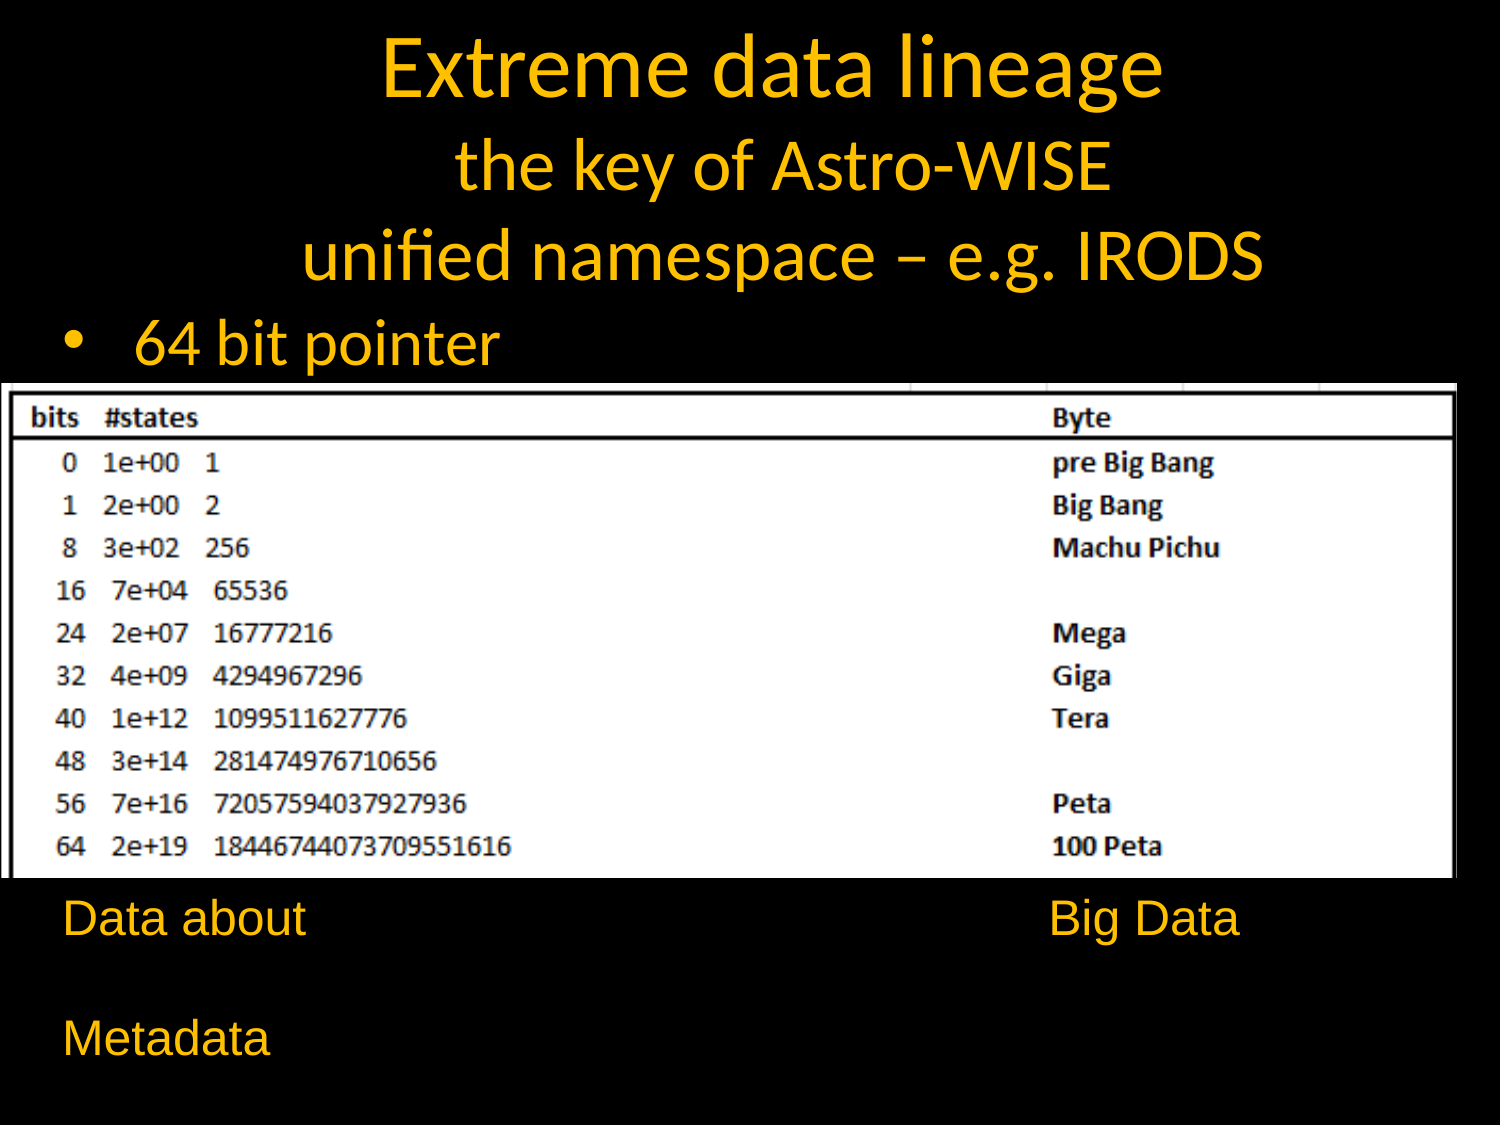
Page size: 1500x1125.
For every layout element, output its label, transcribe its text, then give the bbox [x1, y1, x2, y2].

text_box Big Data [1033, 885, 1365, 953]
text_box Data about Metadata [47, 885, 798, 1073]
list 64 bit pointer [47, 290, 1398, 382]
picture [1, 383, 1458, 878]
title Extreme data lineage the key of Astro-WISE unified namespace – e.g. IRODS [169, 46, 1398, 255]
list 64 bit pointer [798, 885, 1398, 1005]
